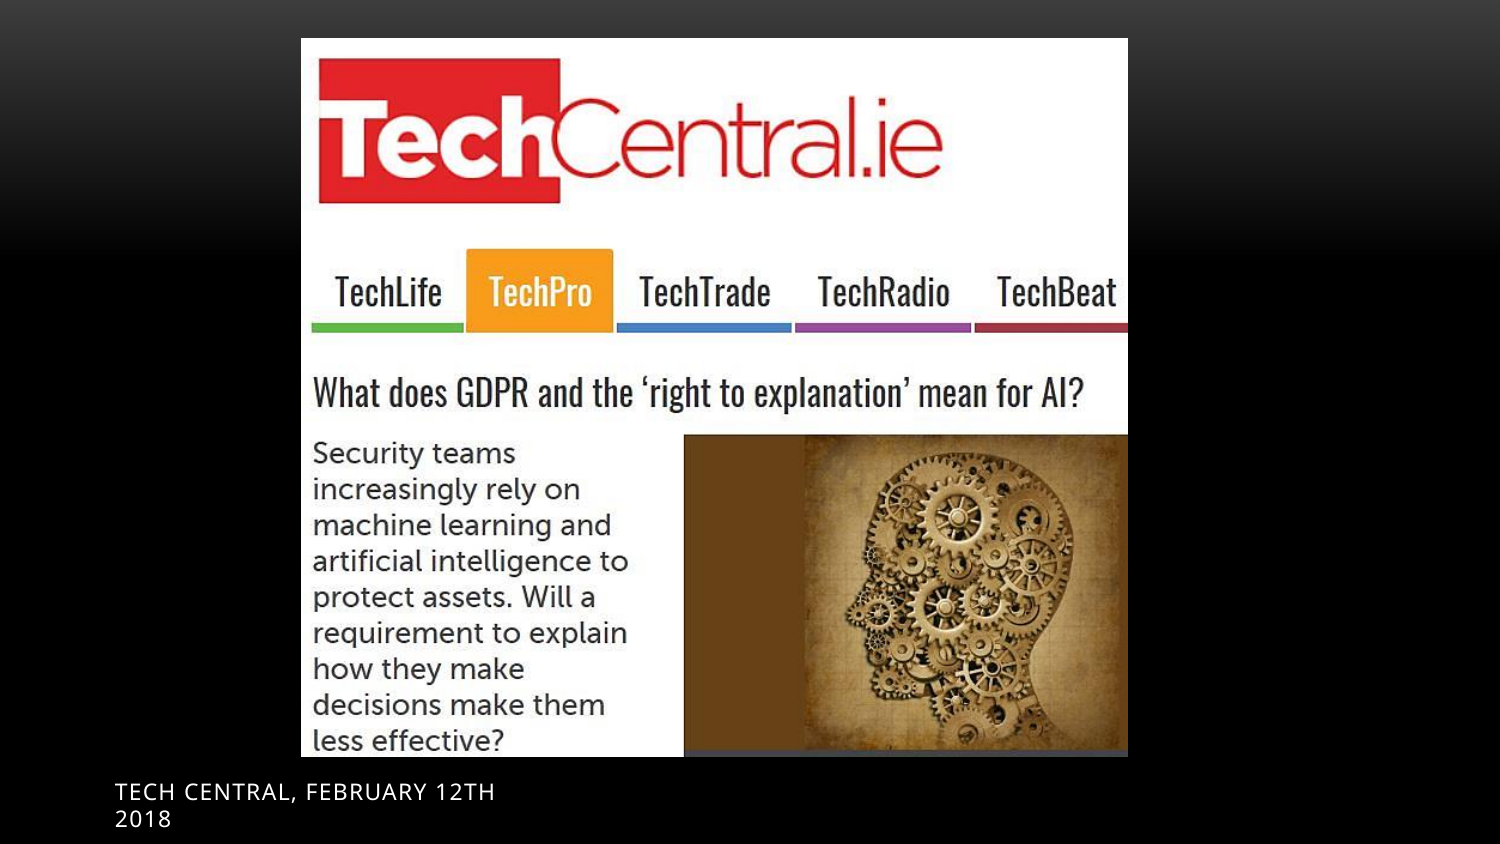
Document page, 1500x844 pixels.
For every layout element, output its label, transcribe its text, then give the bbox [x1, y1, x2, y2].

picture [300, 38, 1129, 757]
footer Tech Central, February 12th 2018 [99, 782, 575, 827]
